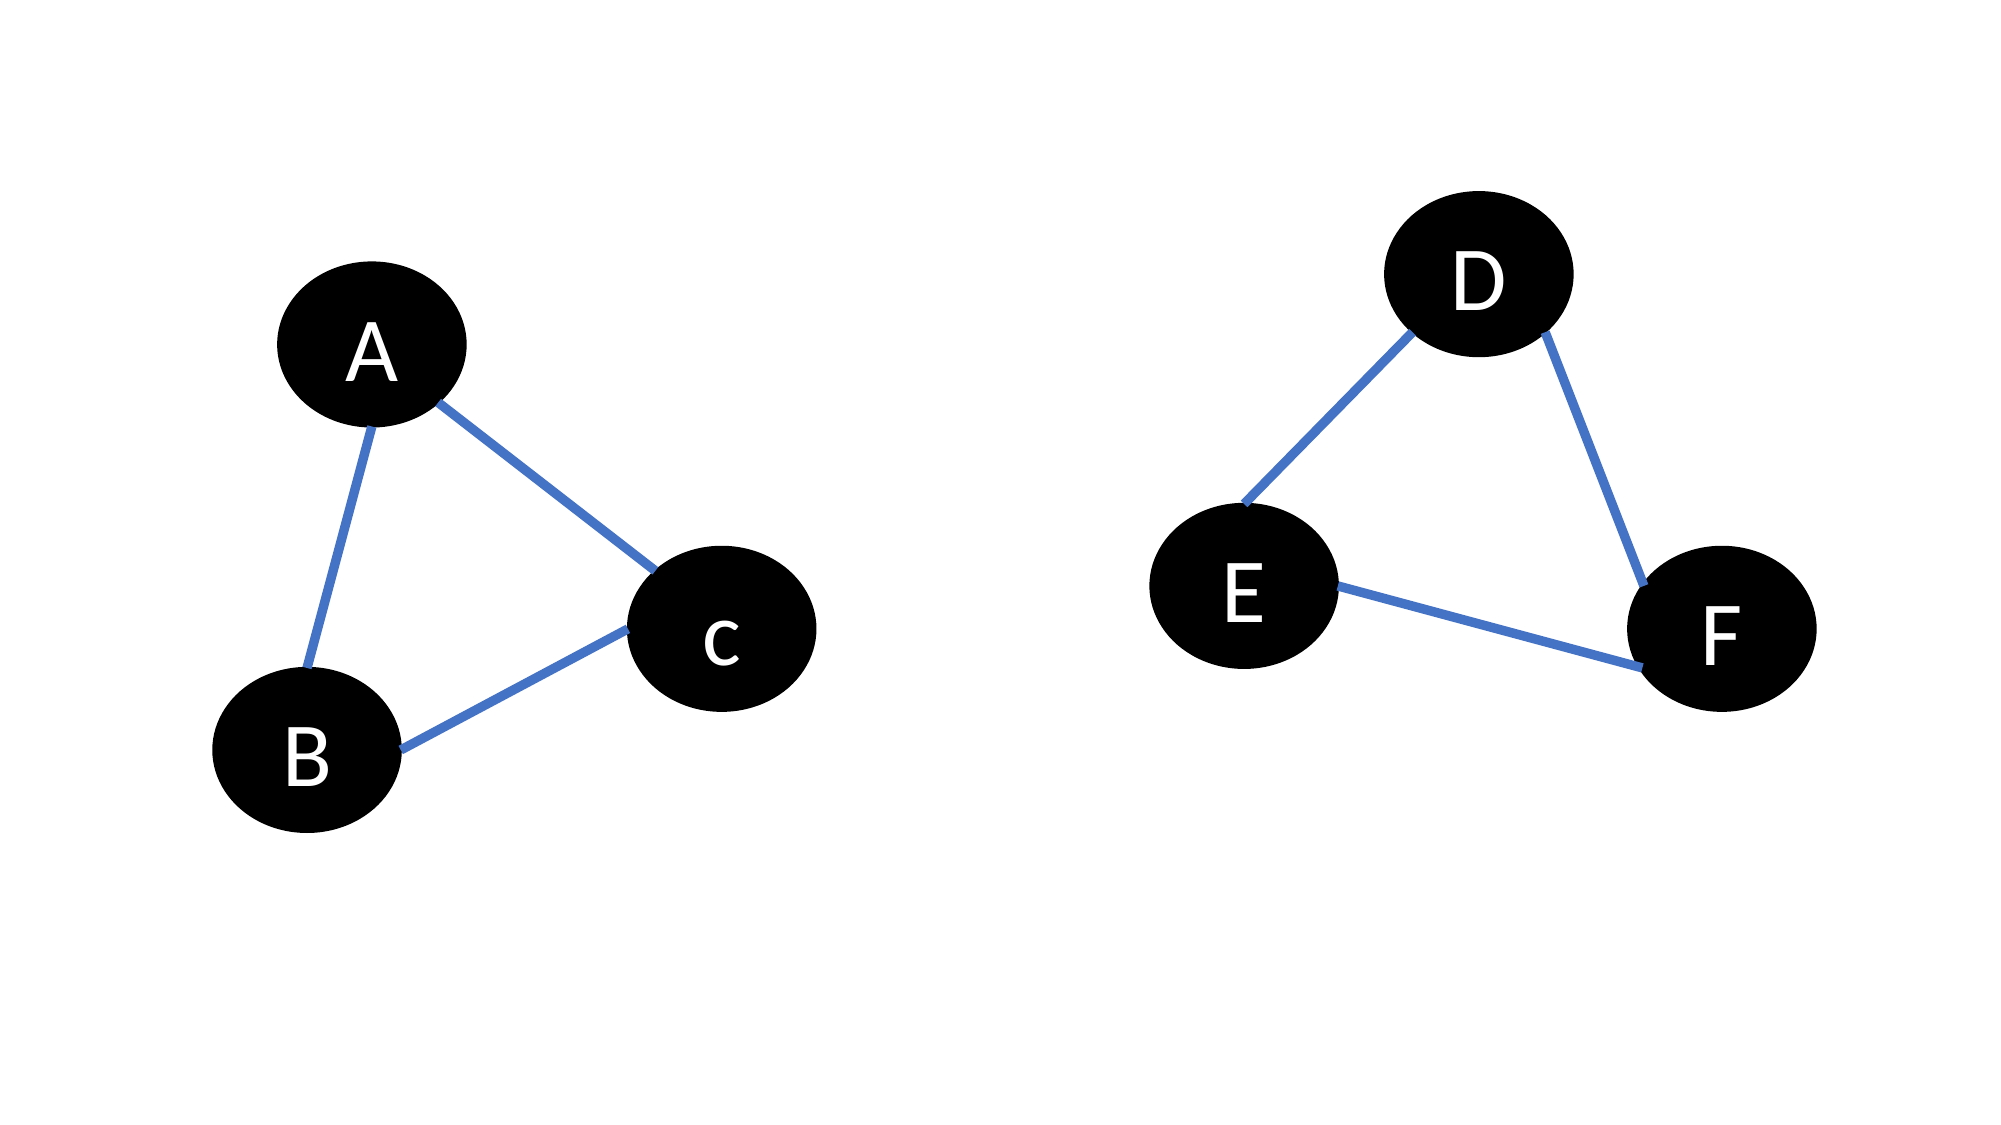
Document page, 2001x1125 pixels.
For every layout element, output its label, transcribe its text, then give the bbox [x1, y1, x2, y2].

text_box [1244, 332, 1413, 504]
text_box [438, 402, 656, 571]
text_box F [1641, 545, 1817, 712]
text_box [1545, 332, 1644, 586]
text_box D [1384, 191, 1574, 358]
text_box c [627, 545, 817, 712]
text_box E [1149, 502, 1339, 669]
text_box B [212, 667, 402, 834]
text_box A [277, 261, 467, 428]
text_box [400, 628, 628, 750]
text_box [306, 426, 372, 668]
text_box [1337, 585, 1643, 668]
